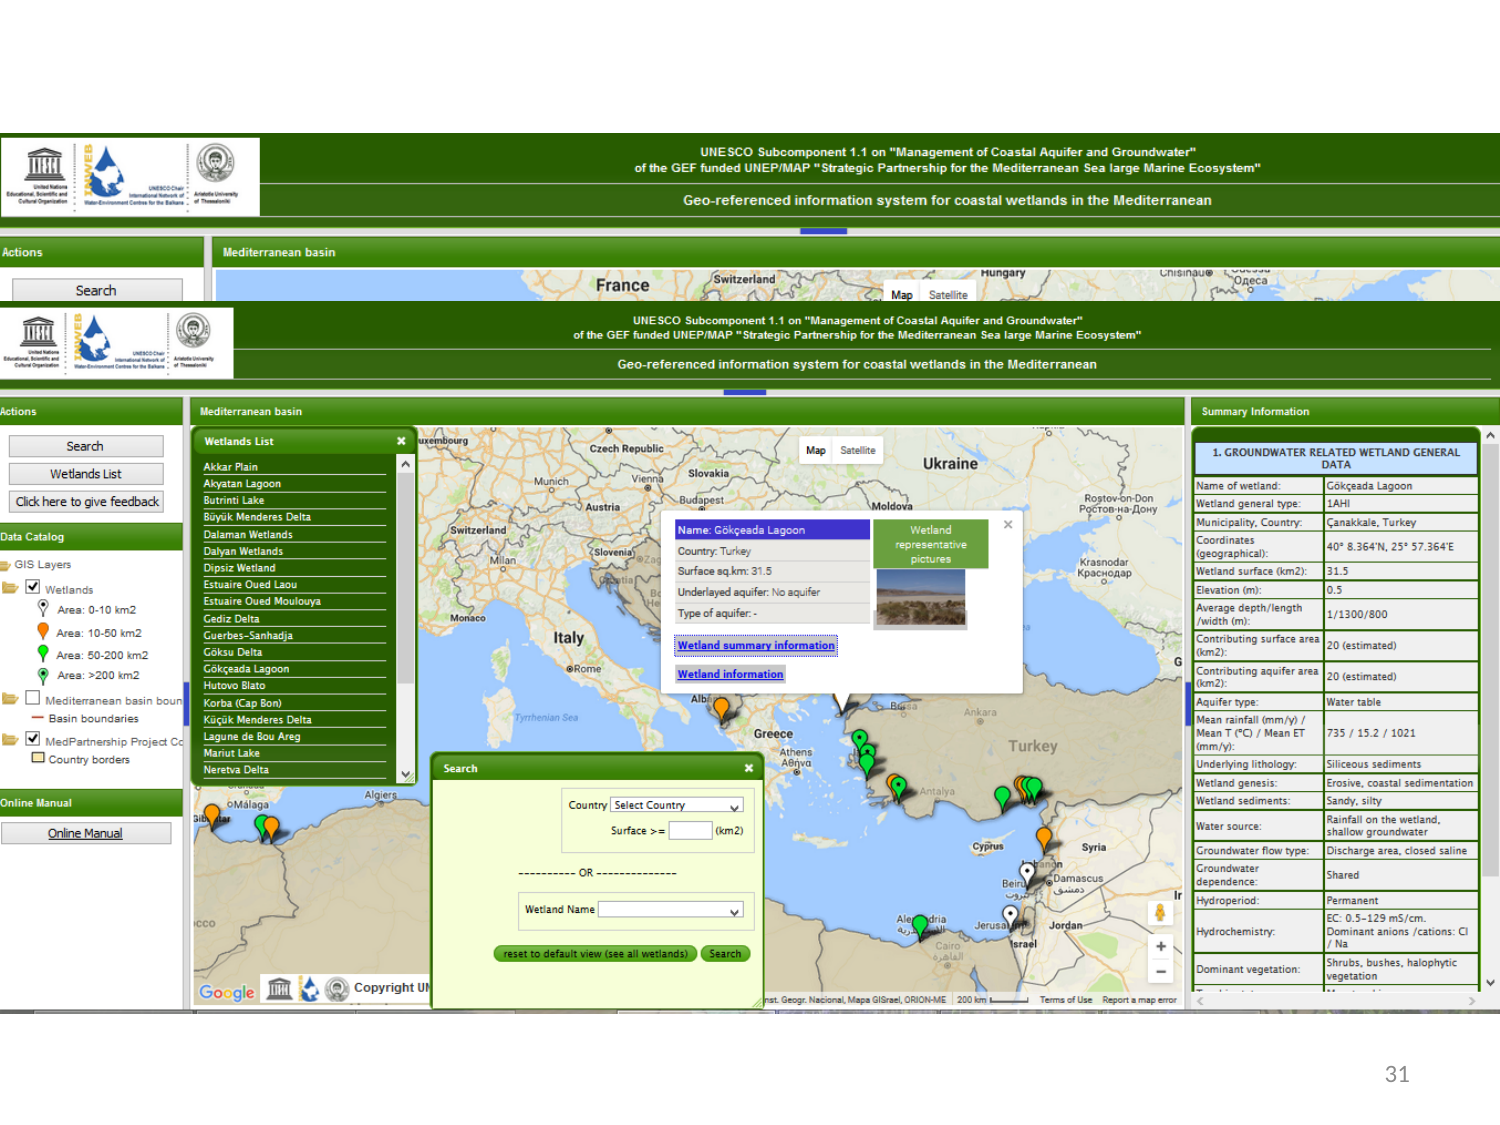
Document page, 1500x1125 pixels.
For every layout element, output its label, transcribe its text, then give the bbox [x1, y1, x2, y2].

slide_number 31 [1074, 1042, 1425, 1103]
picture [0, 133, 1500, 1014]
